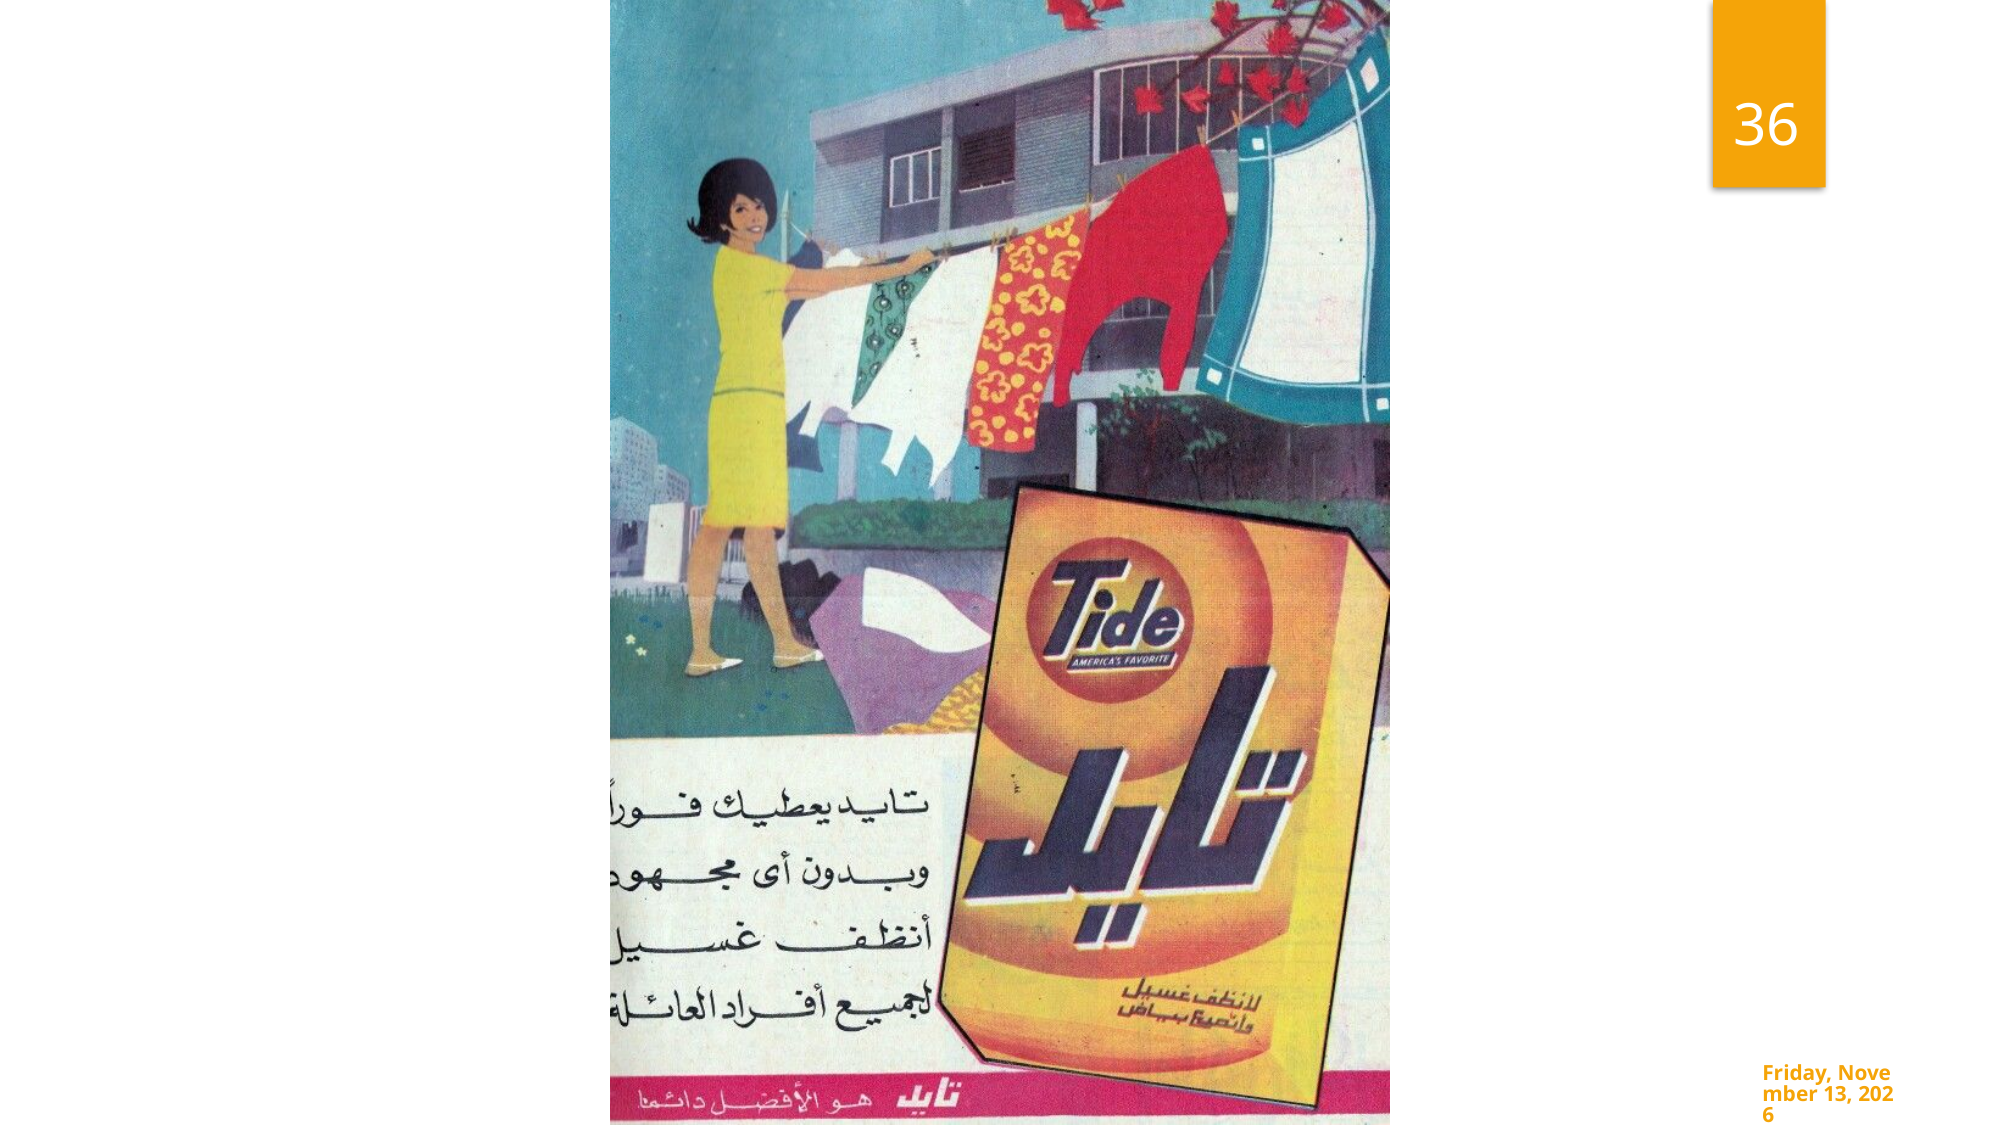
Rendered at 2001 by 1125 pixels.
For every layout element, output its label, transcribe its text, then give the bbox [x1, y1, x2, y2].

picture [610, 0, 1390, 1125]
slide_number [1747, 1048, 1910, 1099]
slide_number 36 [1698, 48, 1836, 175]
